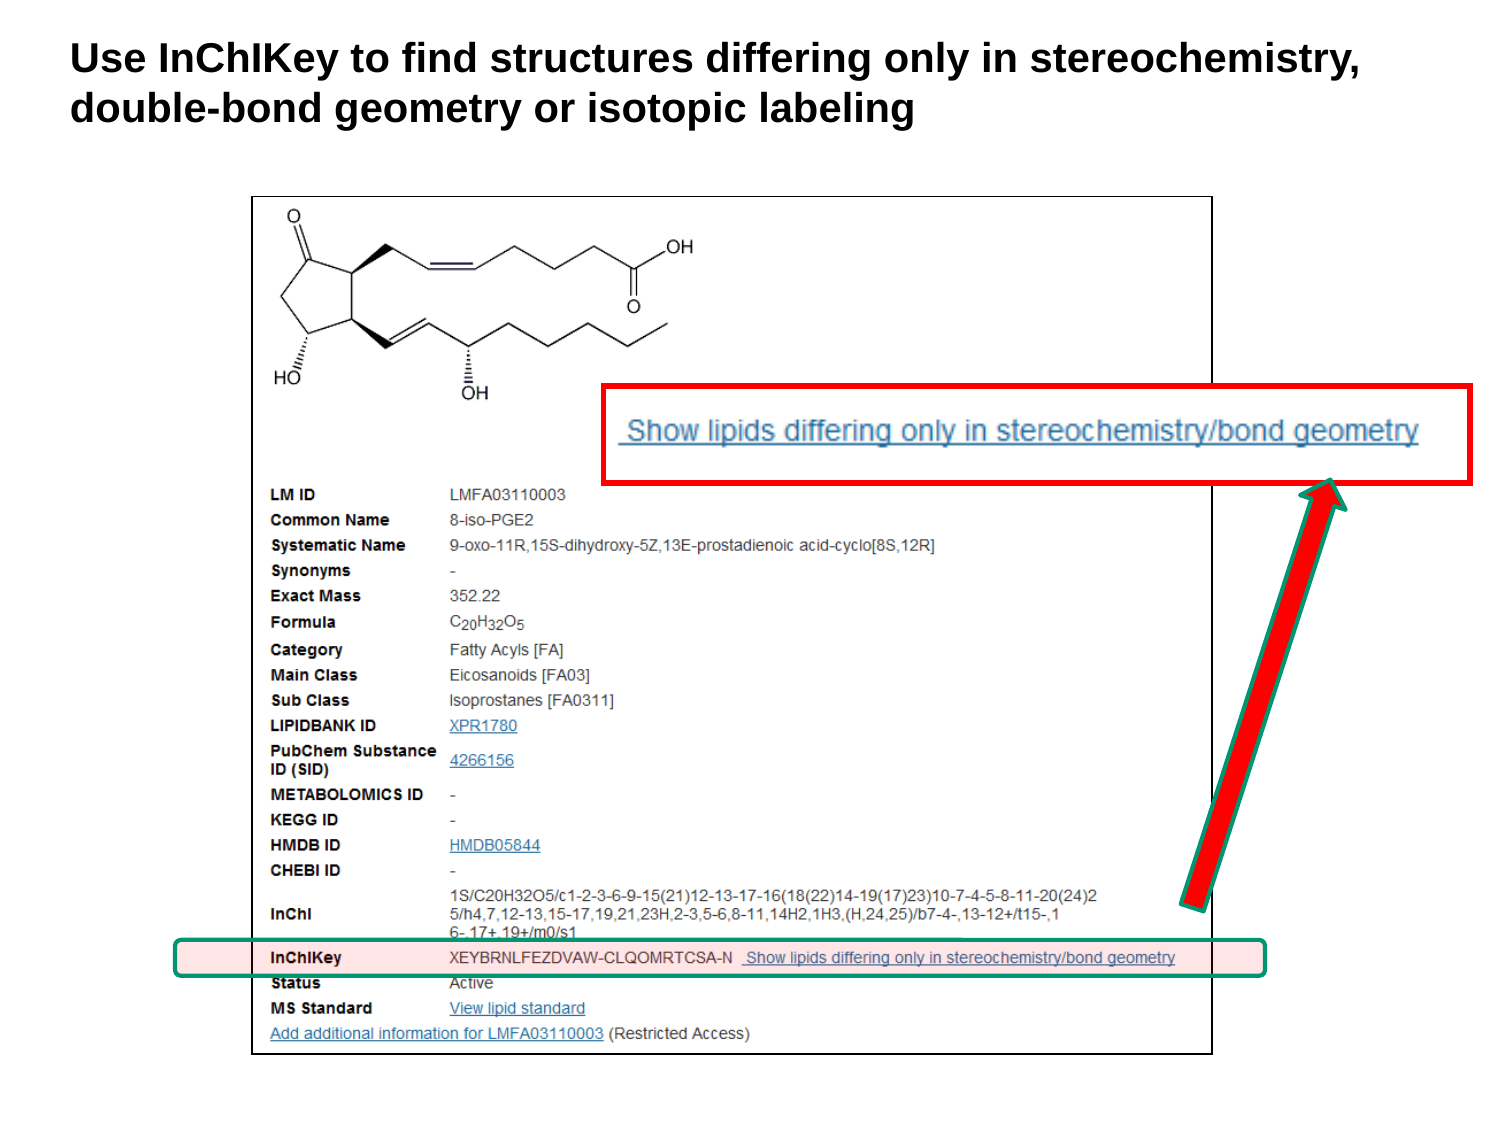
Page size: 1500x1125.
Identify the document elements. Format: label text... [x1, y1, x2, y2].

text_box [1216, 489, 1348, 880]
picture [252, 196, 1468, 1054]
text_box [172, 937, 247, 978]
text_box Use InChIKey to find structures differing only in stereochemistry, double-bond geometry or isotopic labeling [55, 23, 1409, 139]
text_box [1216, 937, 1268, 978]
